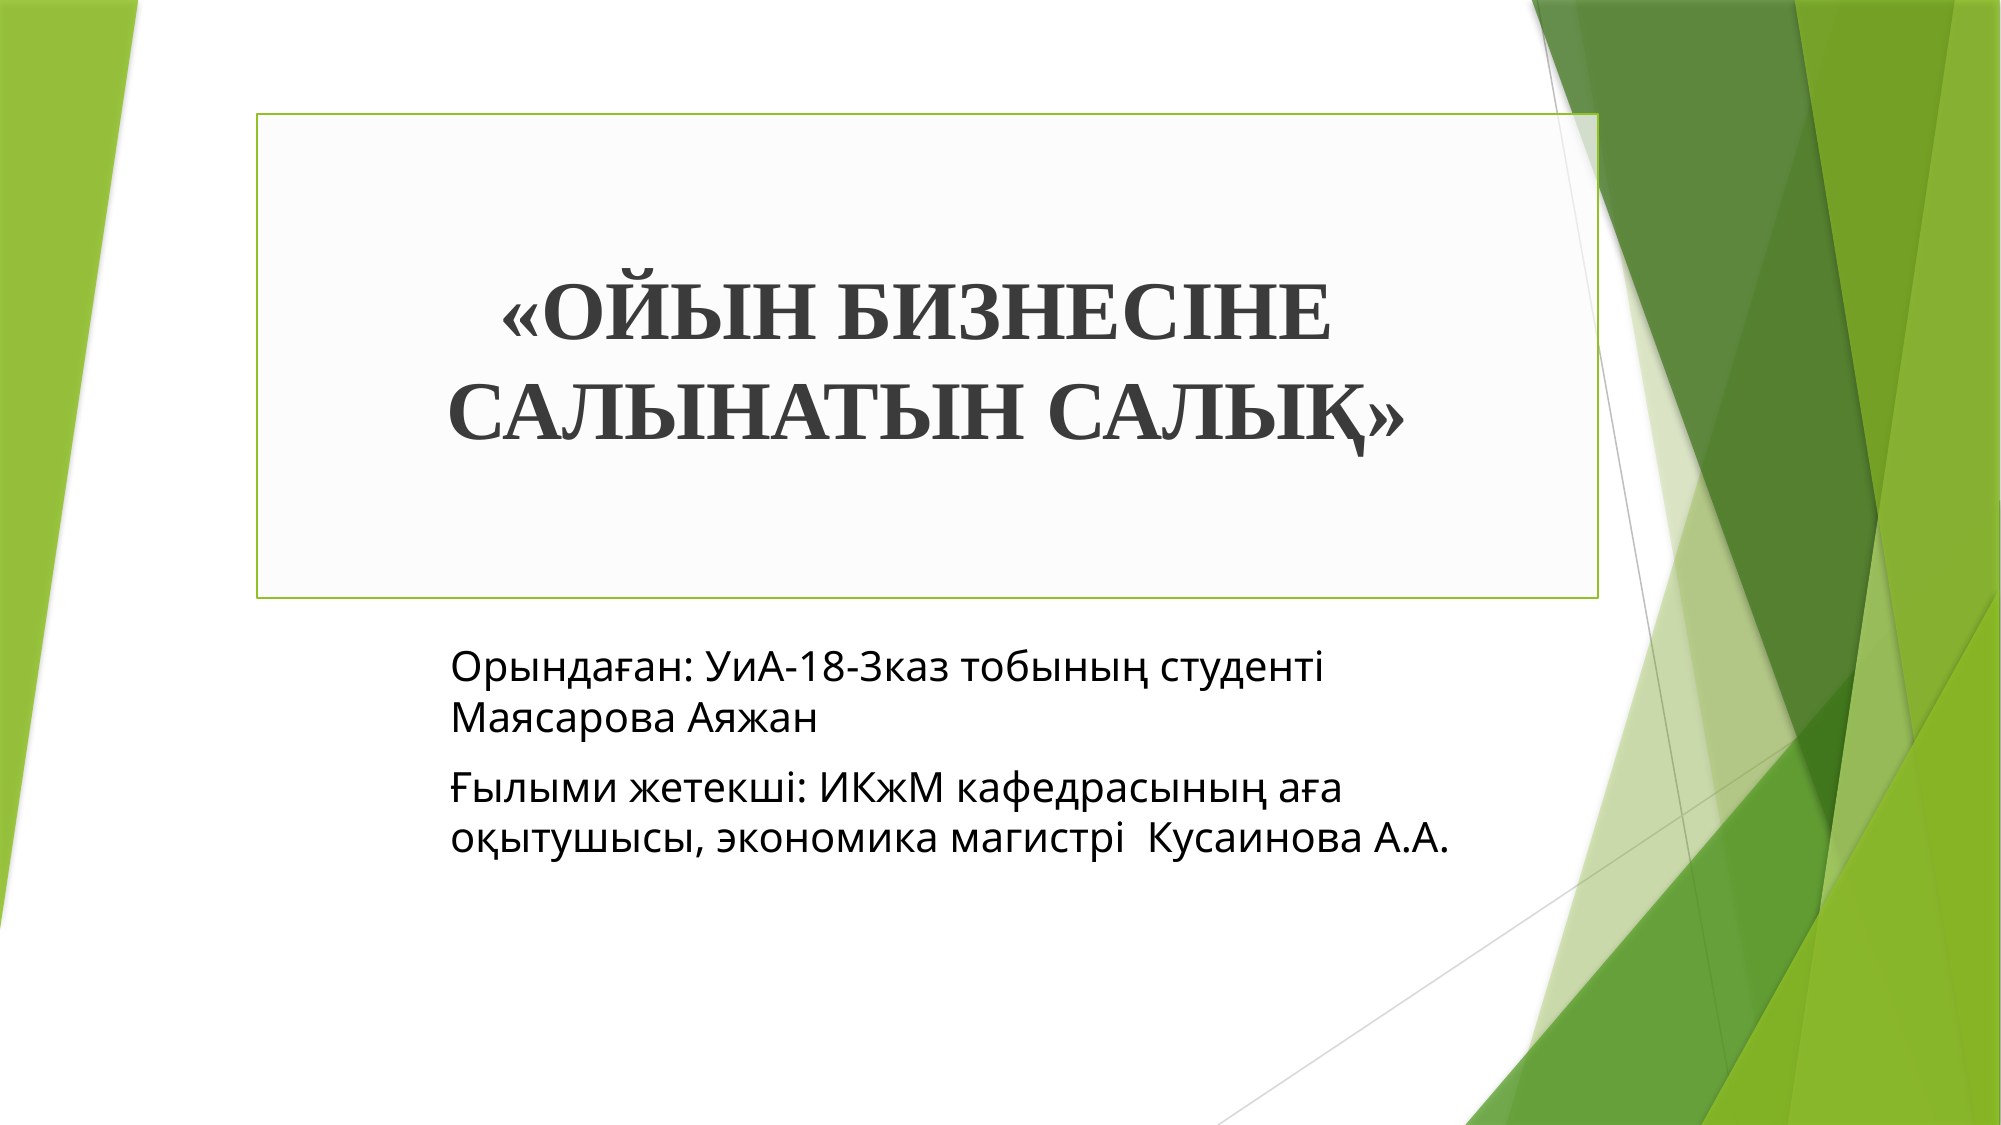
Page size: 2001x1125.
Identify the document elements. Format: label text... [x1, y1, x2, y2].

title «ОЙЫН БИЗНЕСІНЕ САЛЫНАТЫН САЛЫҚ» [256, 113, 1599, 599]
subtitle [728, 810, 1686, 1047]
text_box Орындаған: УиА-18-3каз тобының студенті Маясарова Аяжан Ғылыми жетекші: ИКжМ кафедрасының аға оқытушысы, экономика магистрі Кусаинова А.А. [435, 632, 1512, 942]
